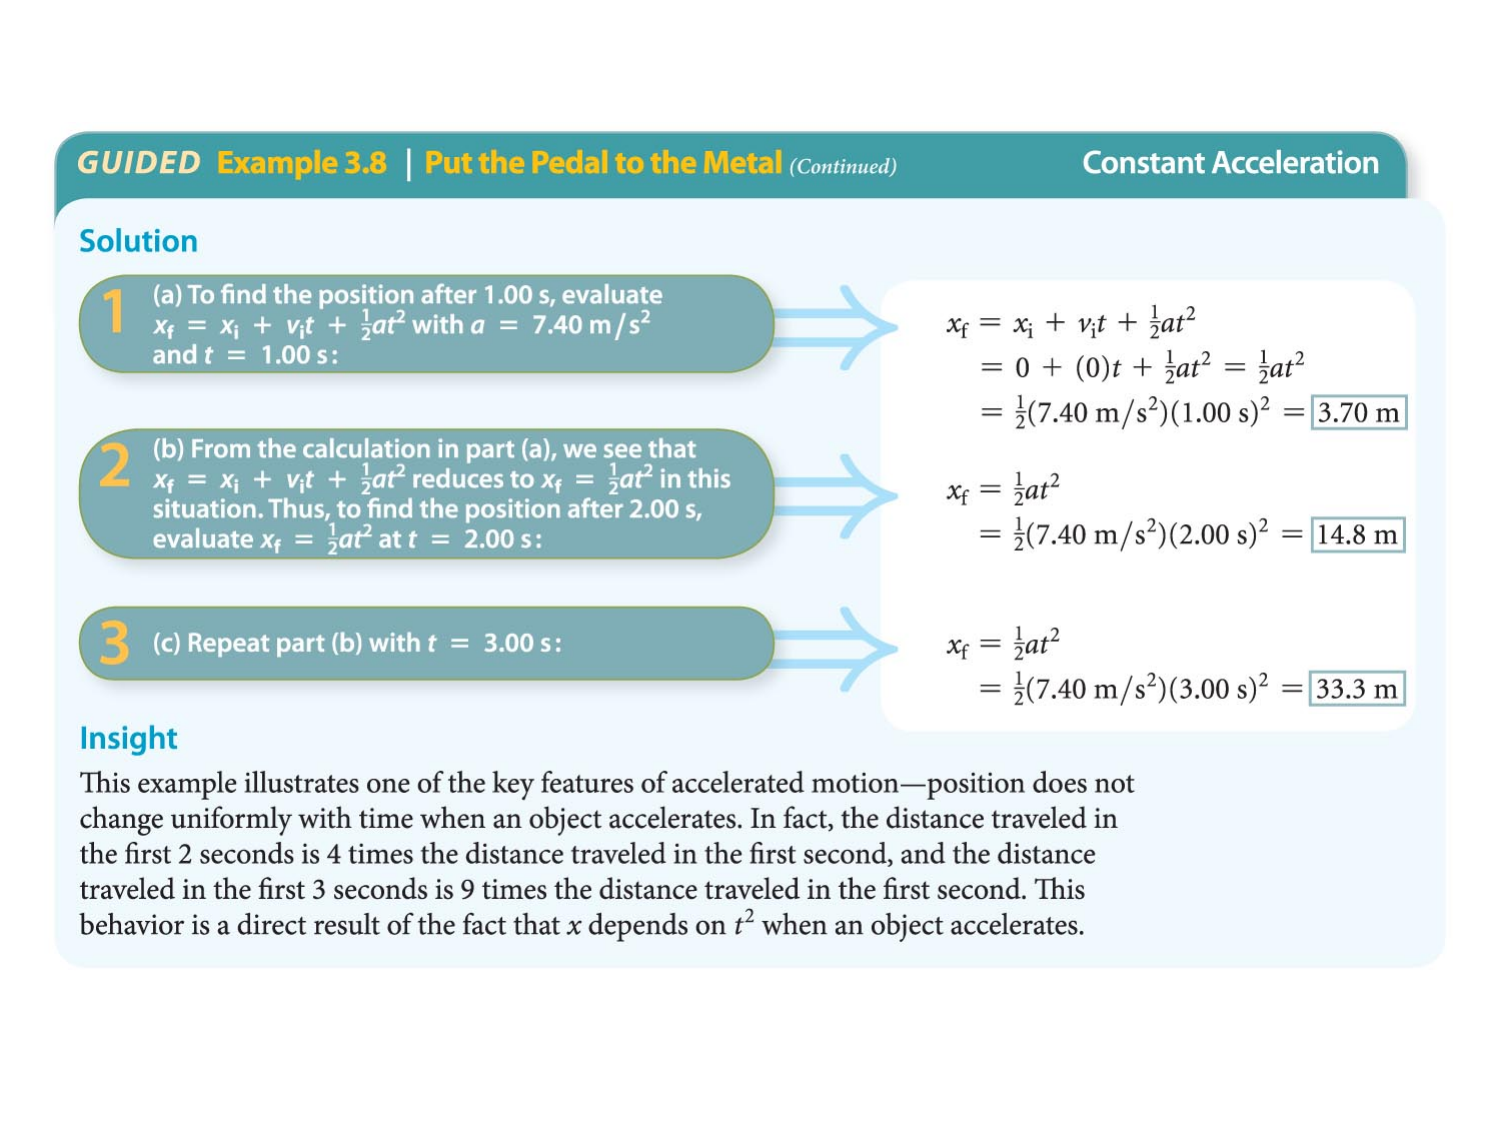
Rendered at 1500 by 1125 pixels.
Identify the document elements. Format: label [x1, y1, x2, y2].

picture [44, 121, 1456, 972]
